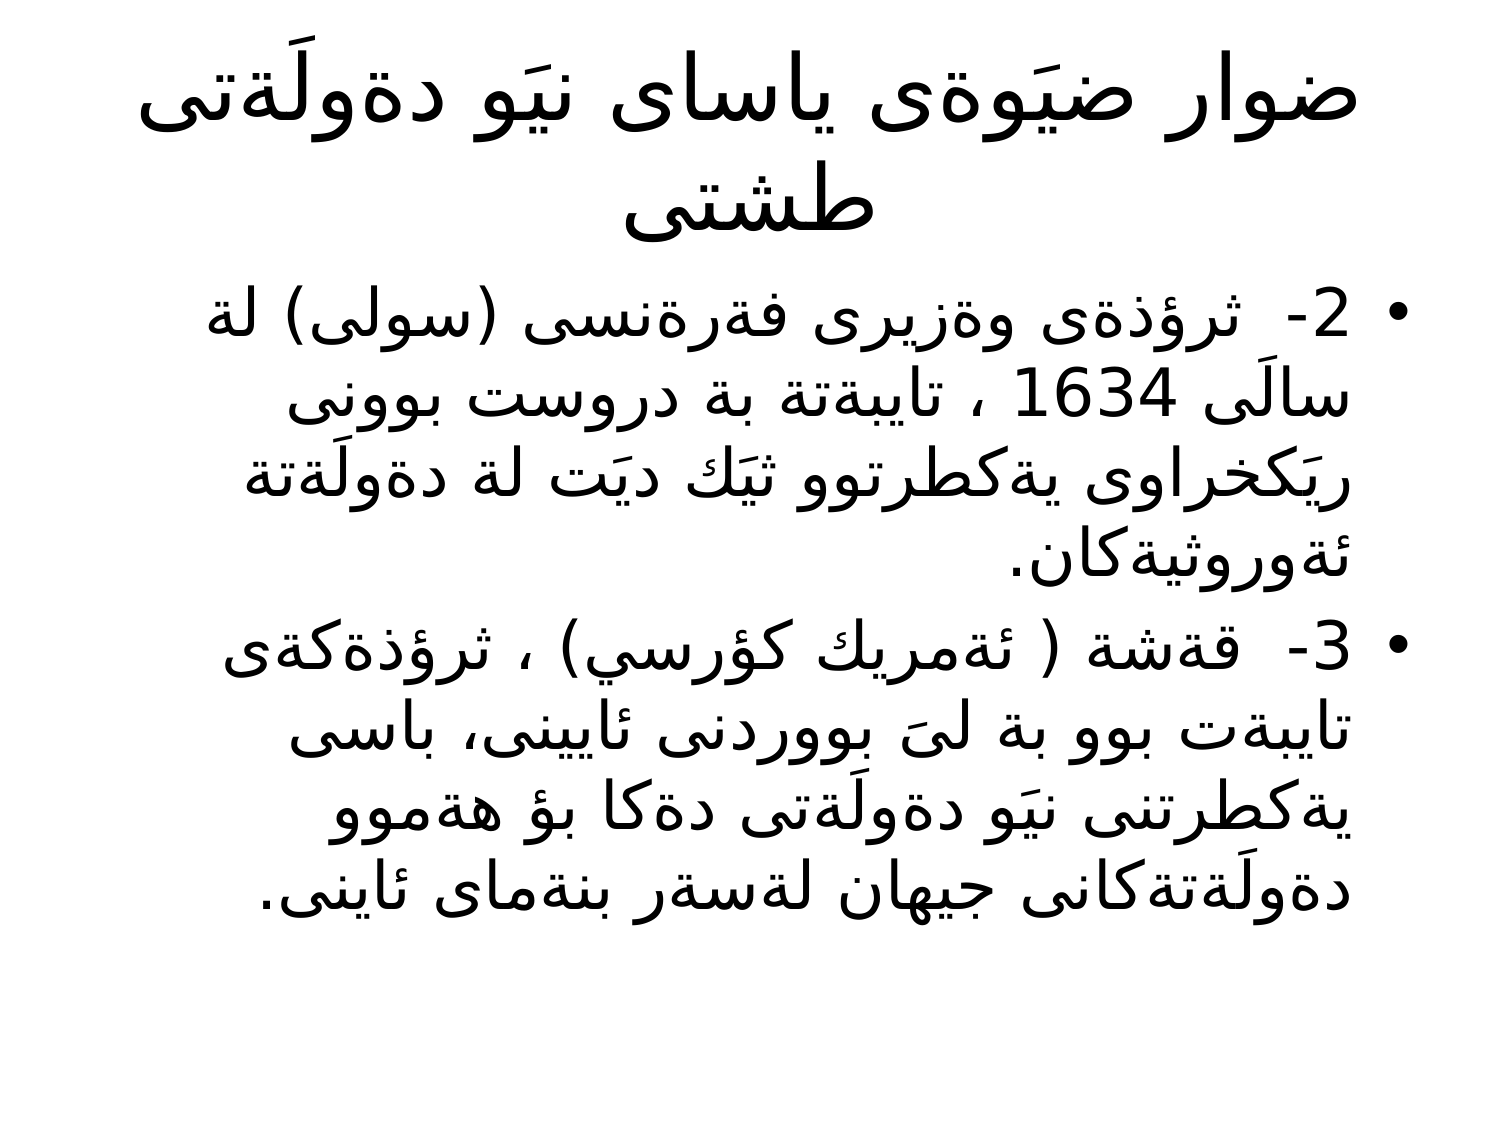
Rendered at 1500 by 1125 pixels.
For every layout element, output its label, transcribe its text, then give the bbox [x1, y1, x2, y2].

list 2- ثرؤذةى وةزيرى فةرةنسى (سولى) لة سالَى 1634 ، تايبةتة بة دروست بوونى ريَكخراوى يةكطرتوو ثيَك ديَت لة دةولَةتة ئةوروثيةكان. 3- قةشة ( ئةمريك كؤرسي) ، ثرؤذةكةى تايبةت بوو بة لىَ بووردنى ئايينى، باسى يةكطرتنى نيَو دةولَةتى دةكا بؤ هةموو دةولَةتةكانى جيهان لةسةر بنةماى ئاينى. [75, 262, 1425, 1005]
title ضوار ضيَوةى ياساى نيَو دةولَةتى طشتى [75, 45, 1425, 233]
